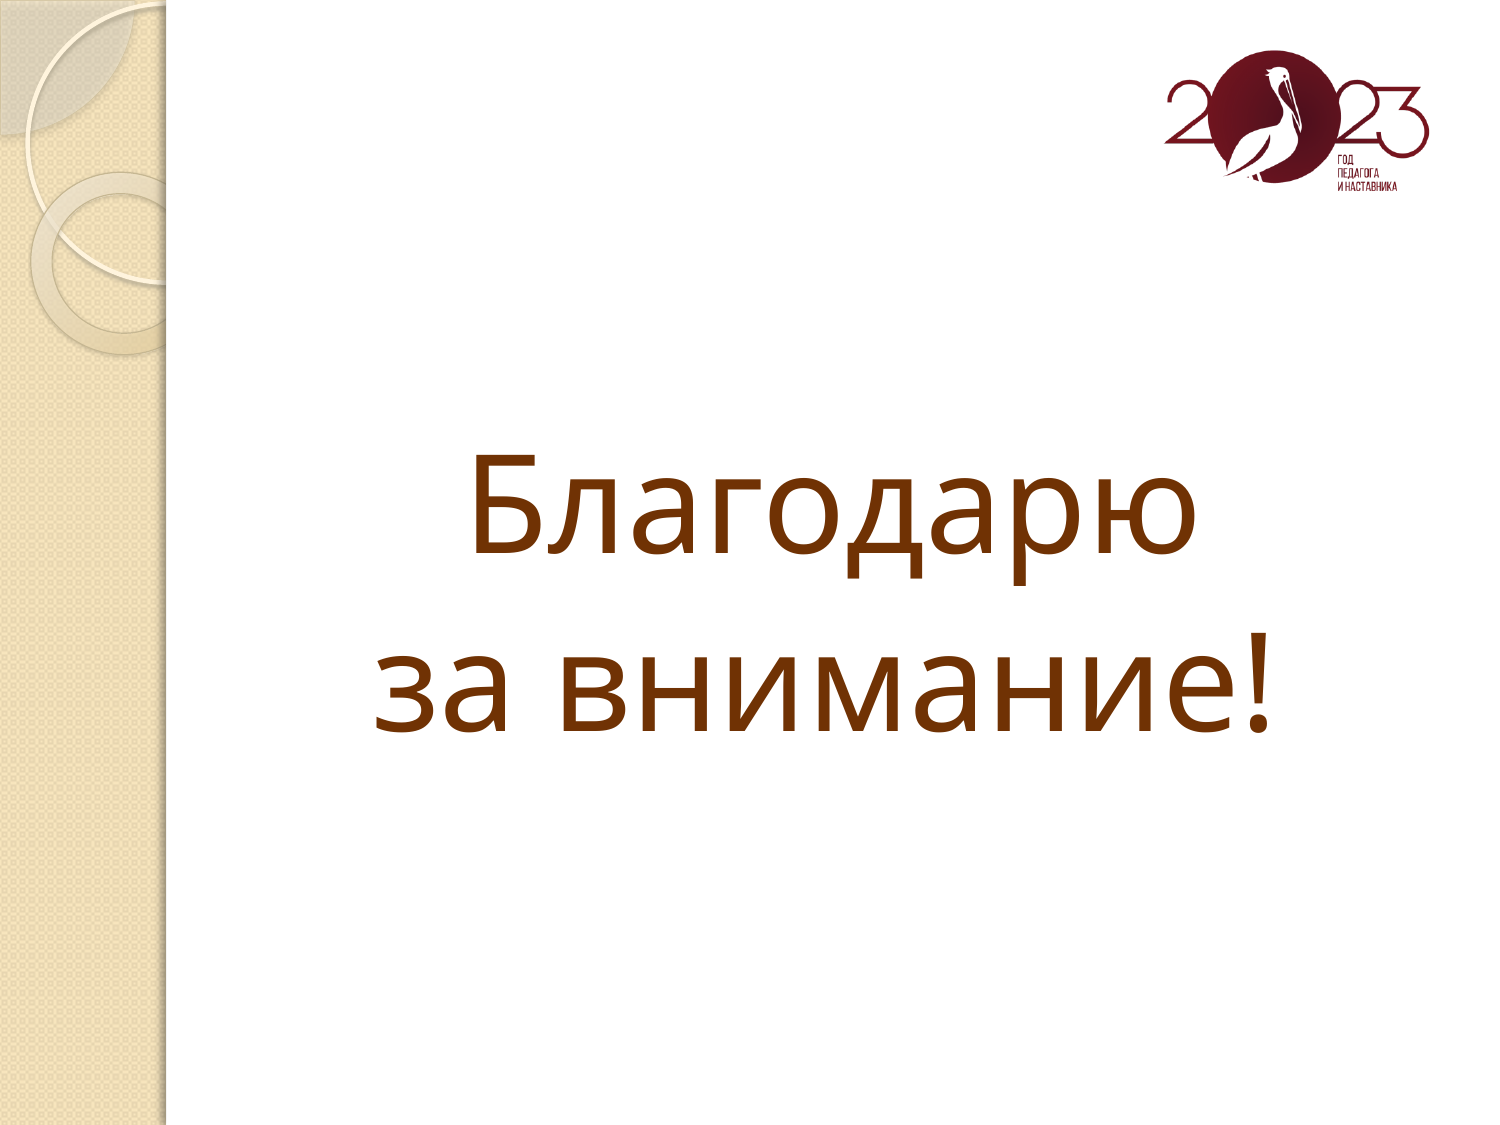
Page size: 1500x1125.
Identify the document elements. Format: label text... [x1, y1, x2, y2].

picture [1092, 0, 1500, 281]
list Благодарю за внимание! [171, 408, 1466, 1025]
